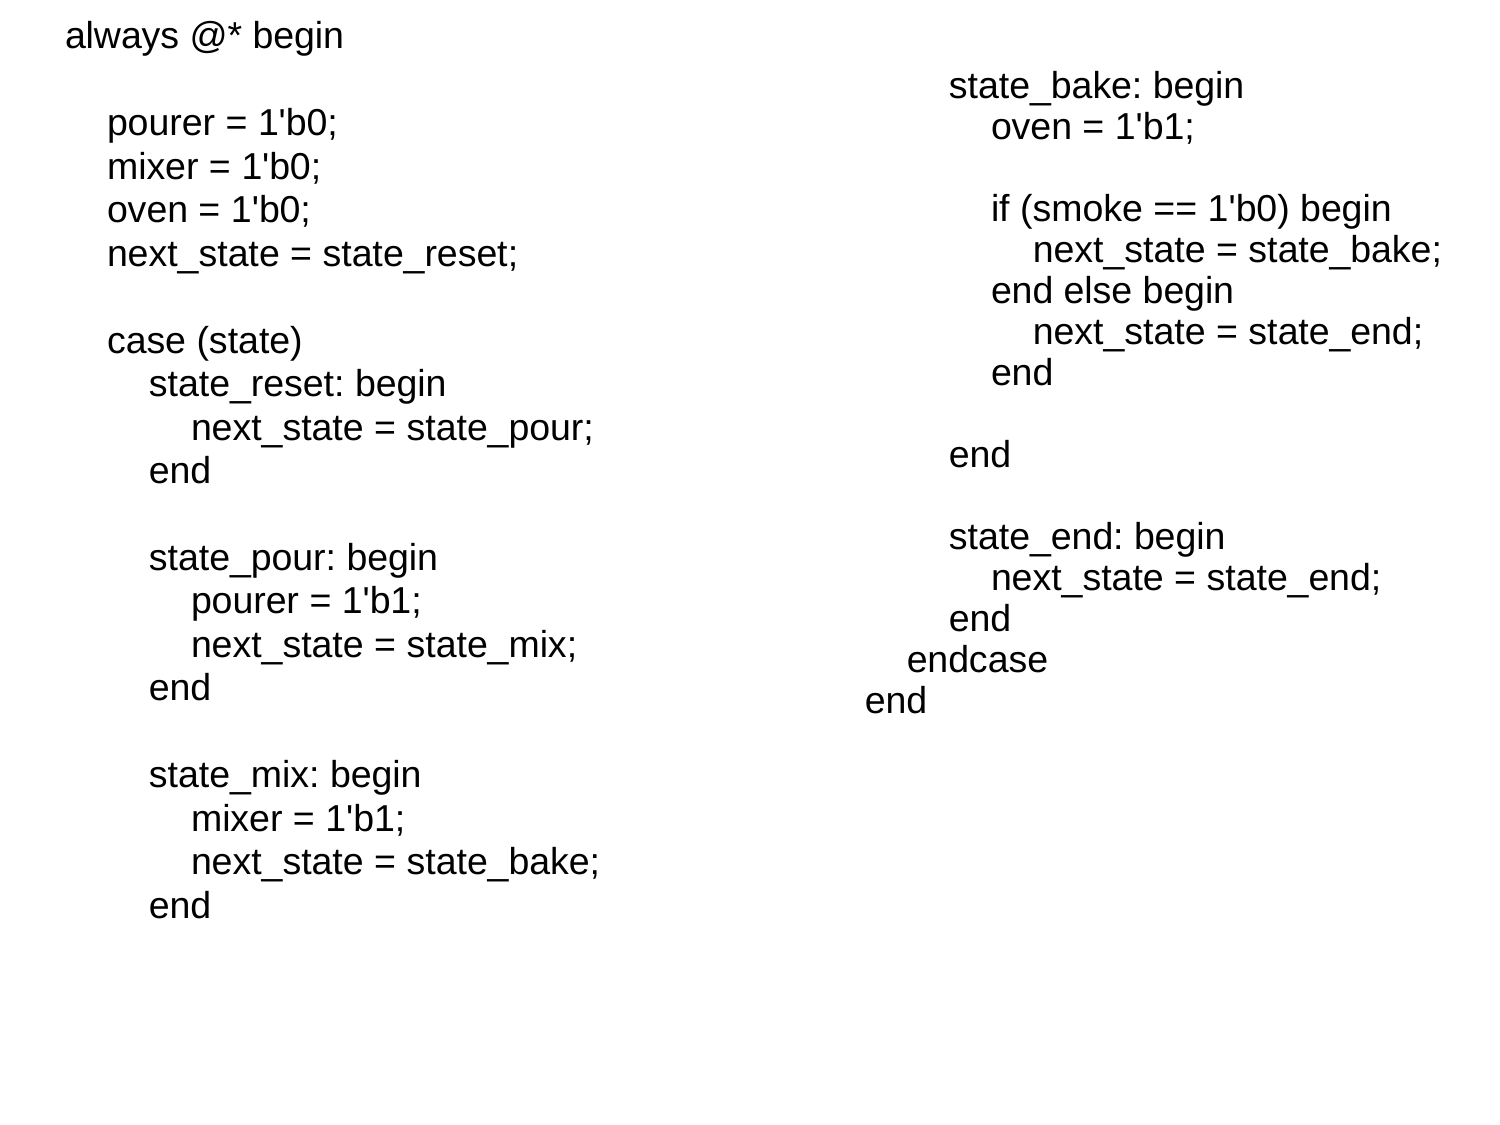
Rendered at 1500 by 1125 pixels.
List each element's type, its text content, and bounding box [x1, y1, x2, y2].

list always @* begin pourer = 1'b0; mixer = 1'b0; oven = 1'b0; next_state = state_reset; case (state) state_reset: begin next_state = state_pour; end state_pour: begin pourer = 1'b1; next_state = state_mix; end state_mix: begin mixer = 1'b1; next_state = state_bake; end [49, 12, 638, 1113]
text_box state_bake: begin oven = 1'b1; if (smoke == 1'b0) begin next_state = state_bake; end else begin next_state = state_end; end end state_end: begin next_state = state_end; end endcase end [849, 12, 1475, 1113]
